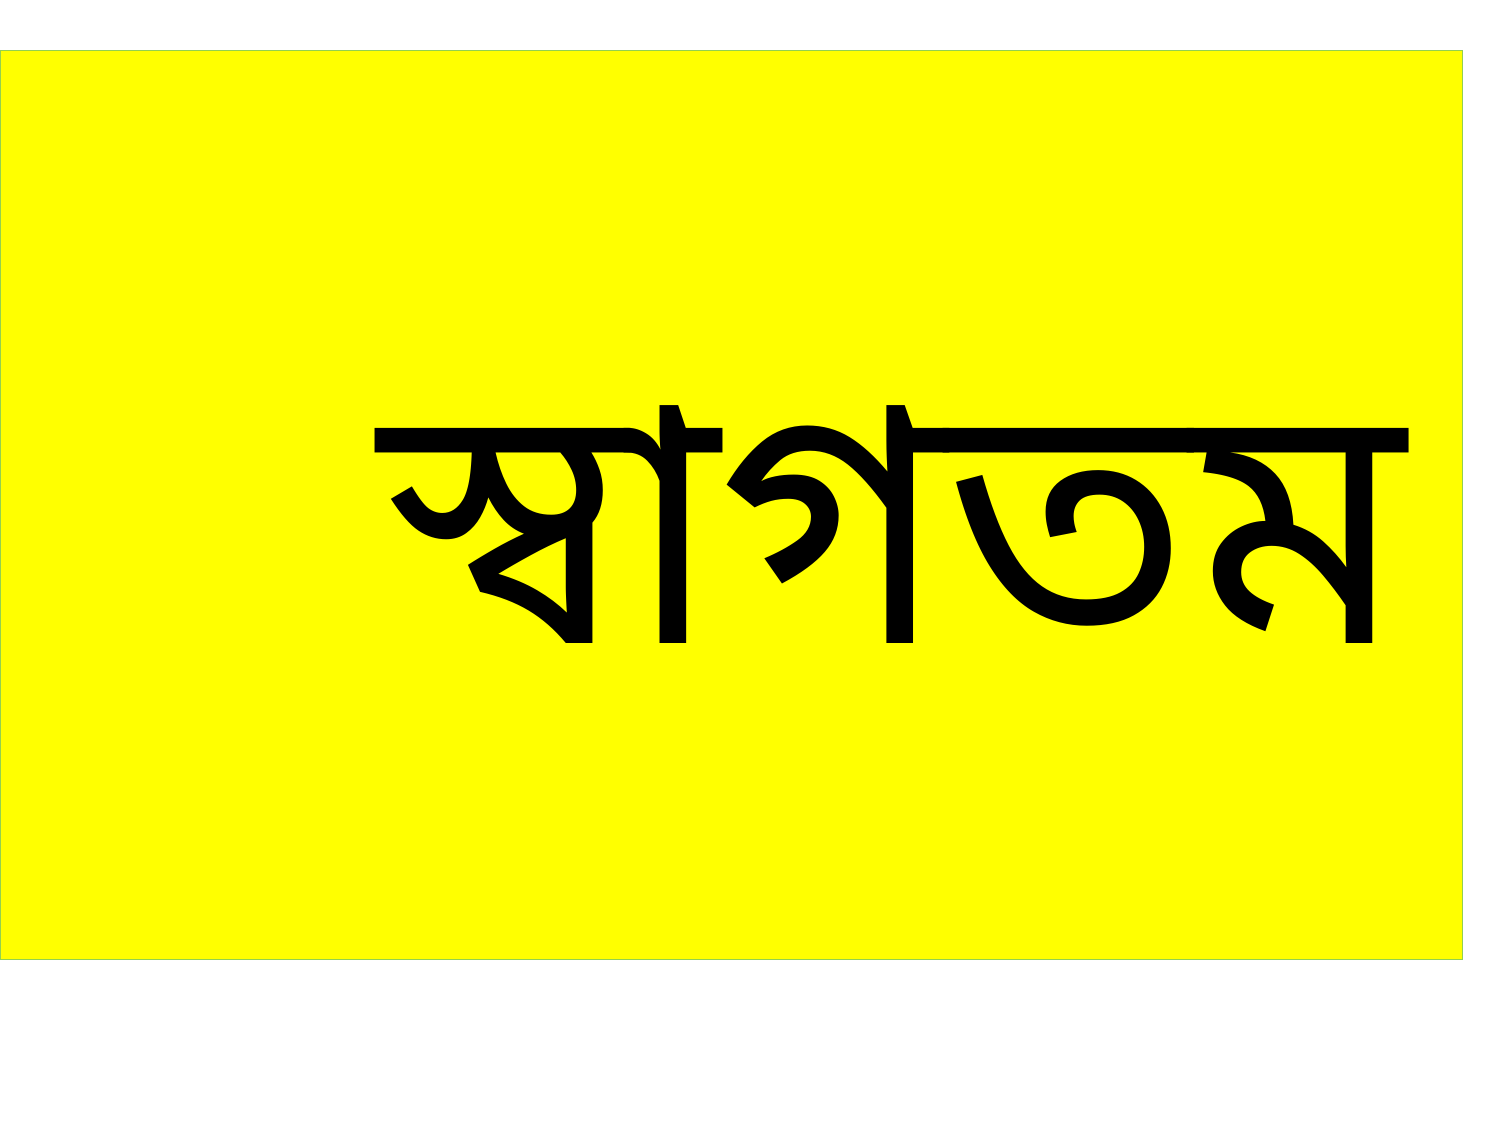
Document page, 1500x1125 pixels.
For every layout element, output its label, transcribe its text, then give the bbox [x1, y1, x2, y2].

text_box স্বাগতম [0, 50, 1463, 960]
